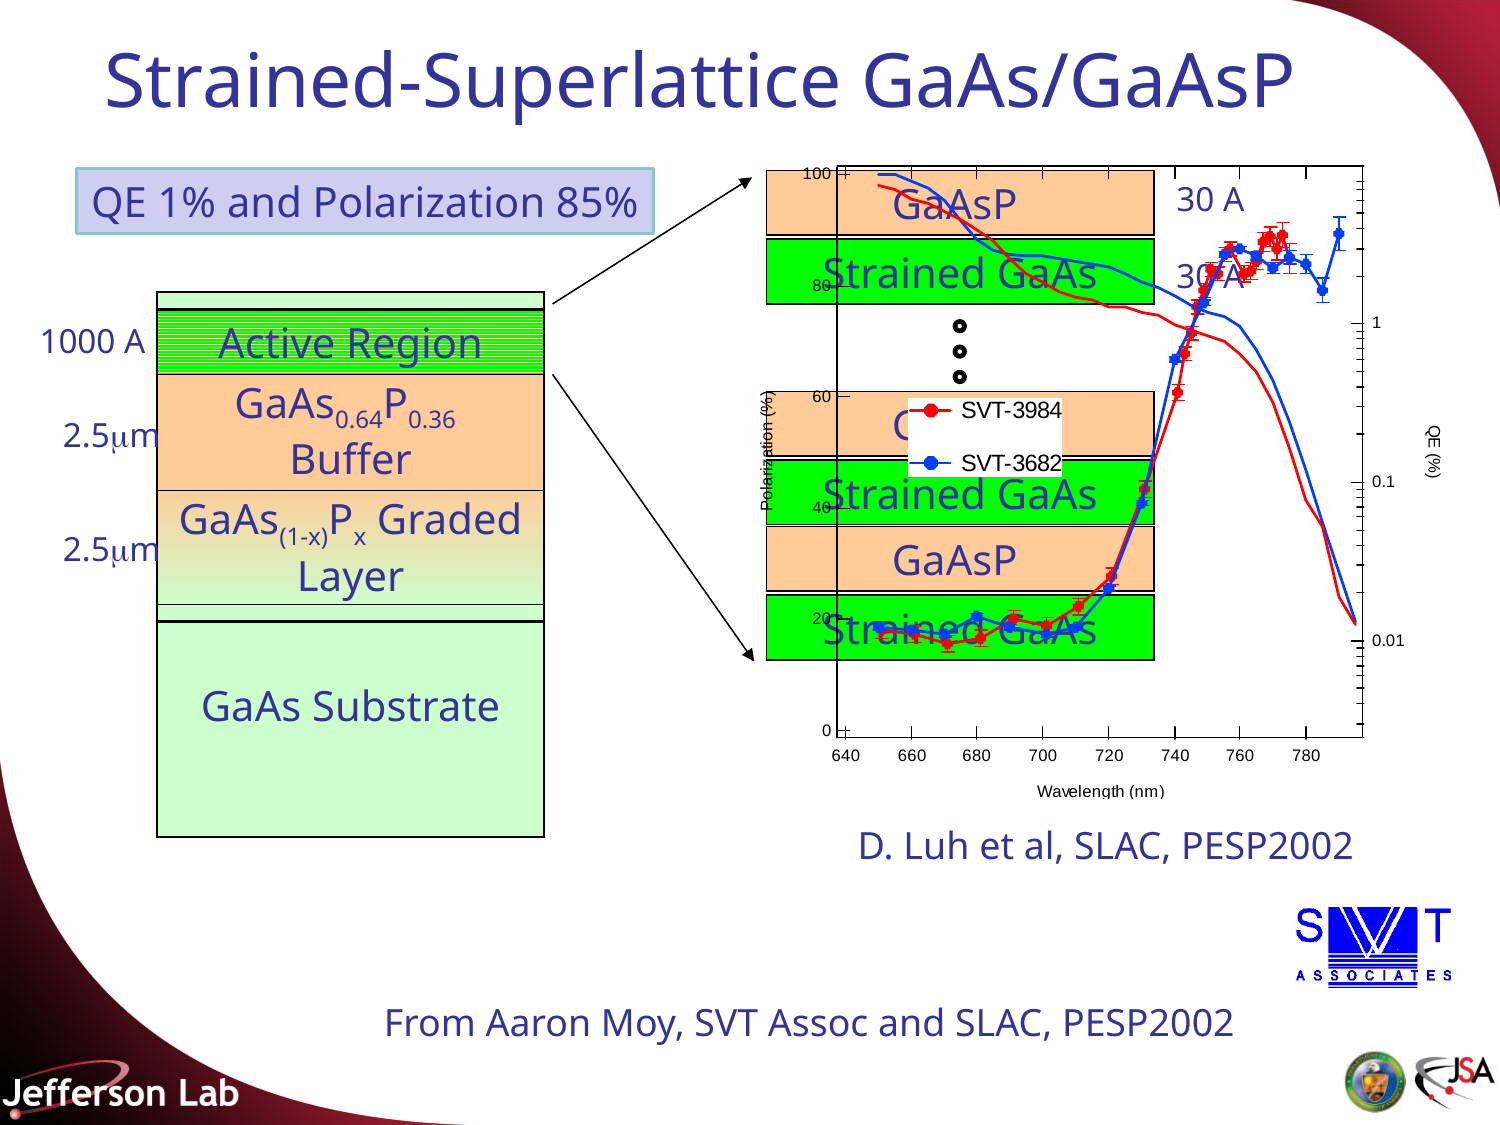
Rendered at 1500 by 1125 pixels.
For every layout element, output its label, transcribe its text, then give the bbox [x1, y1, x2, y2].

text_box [24, 169, 750, 839]
text_box Strained-Superlattice GaAs/GaAsP [89, 24, 1311, 130]
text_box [755, 153, 1444, 876]
picture [0, 0, 1500, 1125]
text_box From Aaron Moy, SVT Assoc and SLAC, PESP2002 [369, 991, 1251, 1051]
